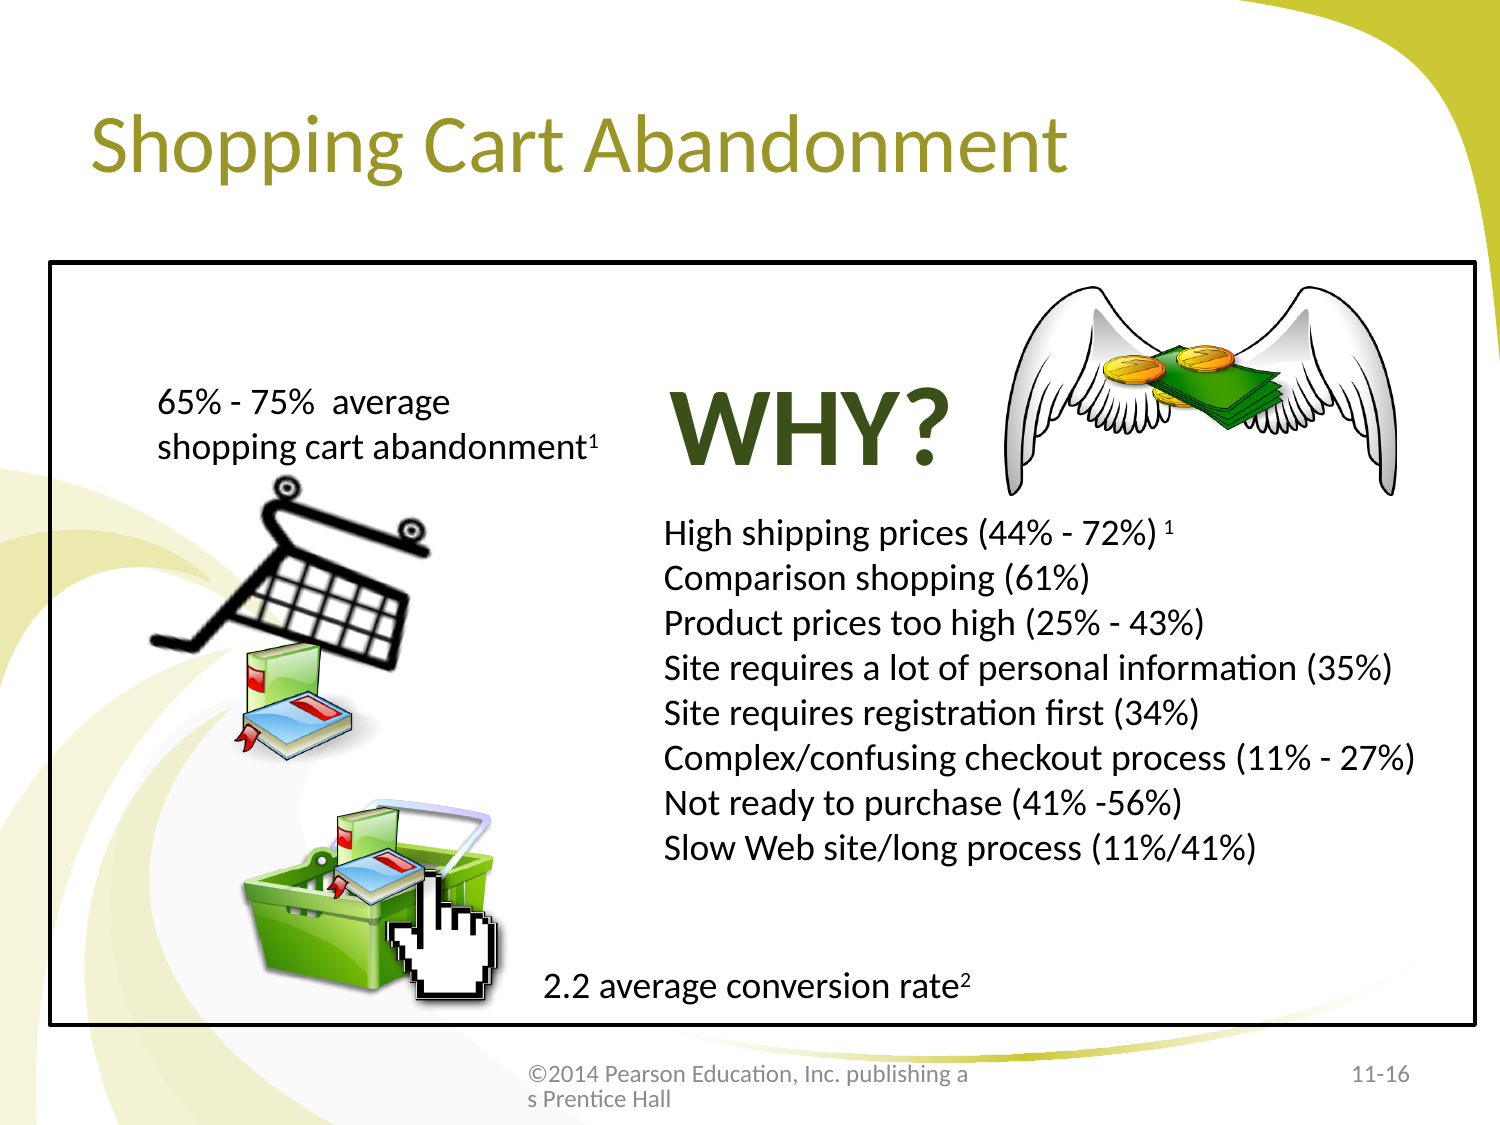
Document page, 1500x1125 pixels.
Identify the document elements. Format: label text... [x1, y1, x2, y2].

slide_number 11-16 [1074, 1042, 1425, 1103]
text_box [49, 262, 1476, 1026]
title Shopping Cart Abandonment [75, 45, 1425, 233]
footer ©2014 Pearson Education, Inc. publishing as Prentice Hall [512, 1042, 988, 1103]
